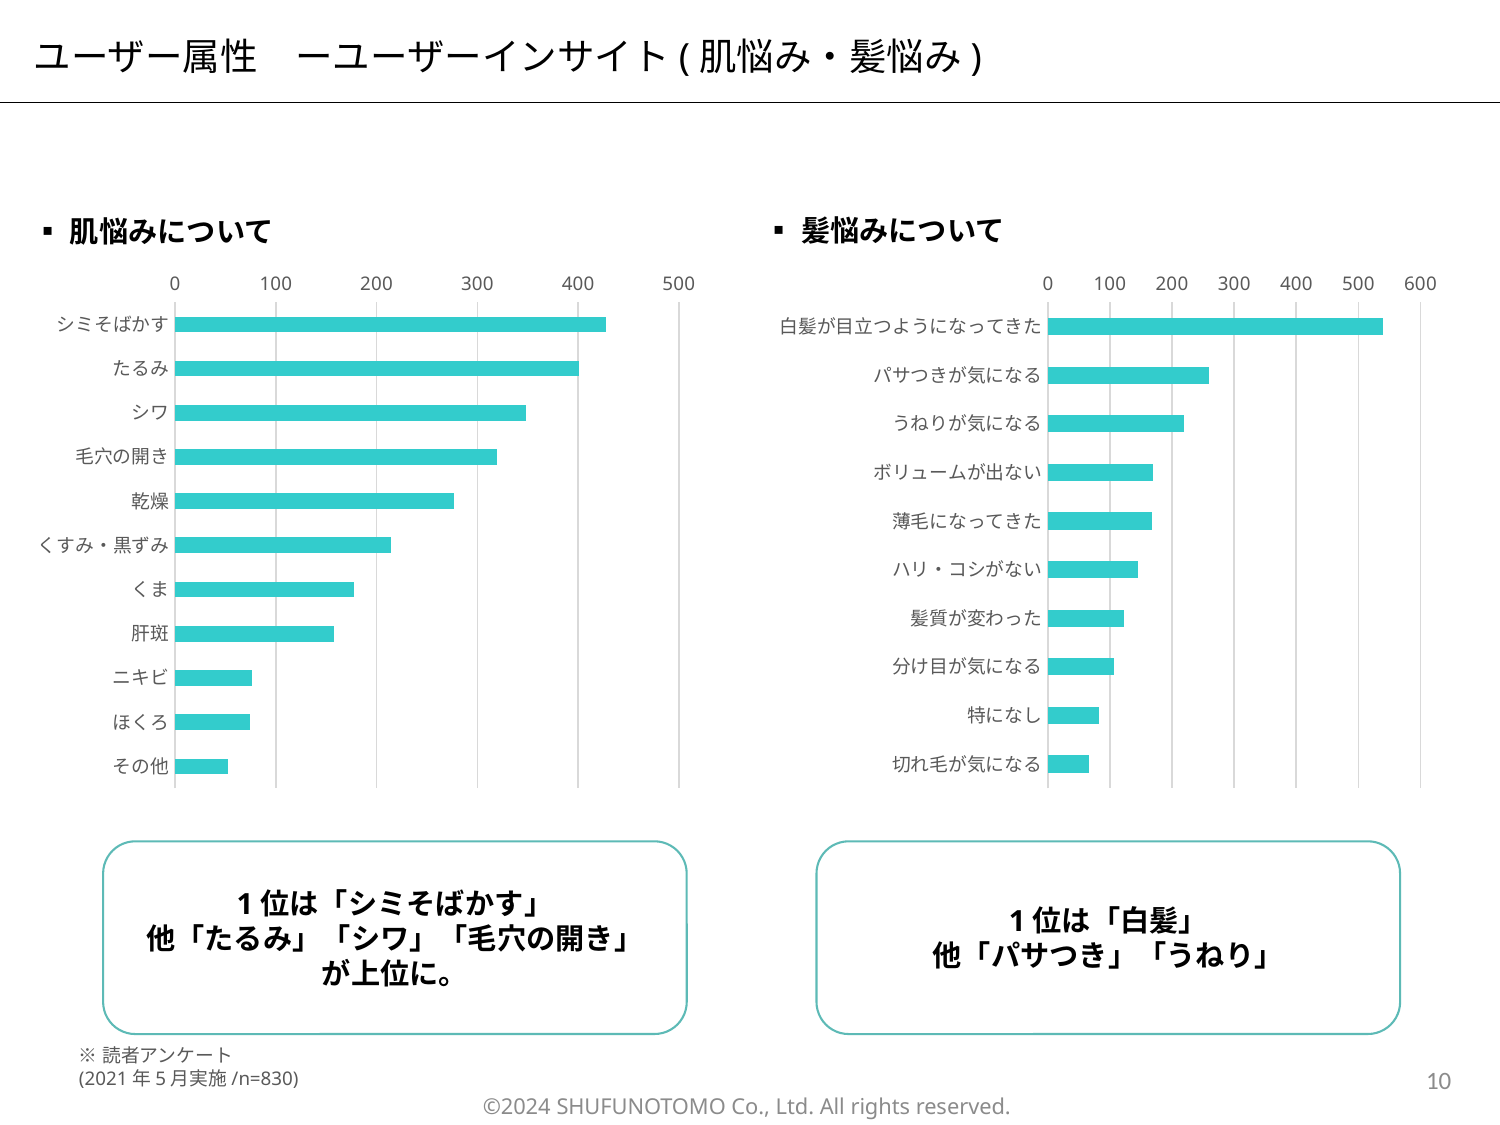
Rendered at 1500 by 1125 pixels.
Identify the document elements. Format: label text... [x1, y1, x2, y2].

text_box 1位は「白髪」 他「パサつき」「うねり」 [815, 840, 1402, 1036]
chart [765, 258, 1451, 800]
text_box ▪肌悩みについて [18, 205, 516, 260]
text_box ▪髪悩みについて [749, 204, 1247, 260]
chart [24, 258, 710, 800]
text_box 1位は「シミそばかす」 他「たるみ」「シワ」「毛穴の開き」 が上位に。 [102, 840, 688, 1036]
text_box ※読者アンケート (2021年5月実施/n=830) [63, 1033, 426, 1100]
text_box ユーザー属性 ーユーザーインサイト(肌悩み・髪悩み) [19, 25, 997, 86]
